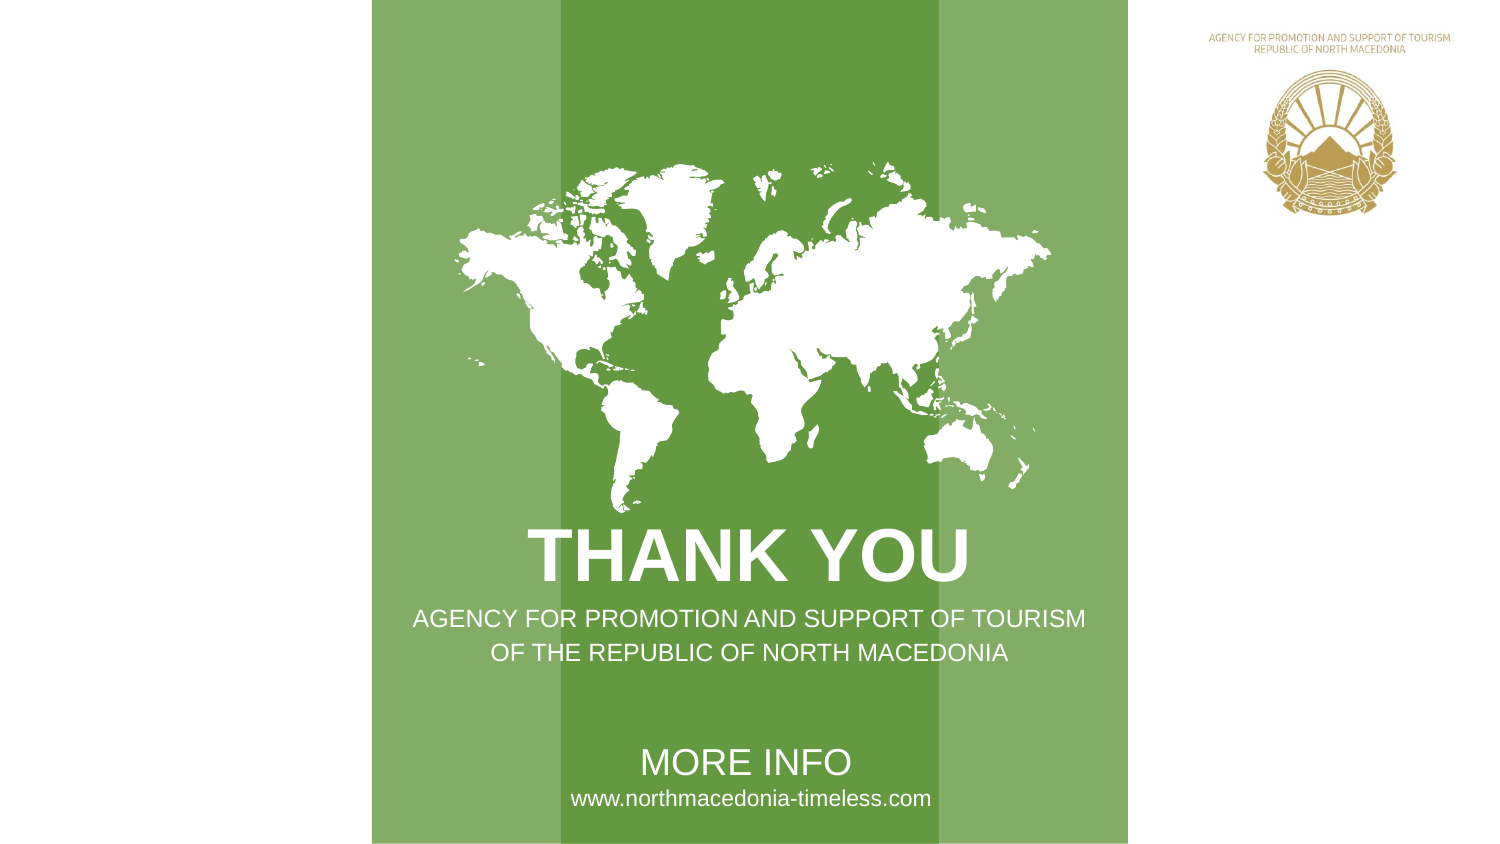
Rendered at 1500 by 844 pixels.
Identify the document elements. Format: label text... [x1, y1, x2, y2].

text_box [454, 161, 1052, 514]
list THANK YOU [0, 504, 1500, 599]
text_box MORE INFO [0, 713, 1497, 809]
list AGENCY FOR PROMOTION AND SUPPORT OF TOURISM OF THE REPUBLIC OF NORTH MACEDONIA [0, 610, 1500, 659]
text_box www.northmacedonia-timeless.com [373, 776, 1130, 819]
picture [1198, 19, 1462, 234]
